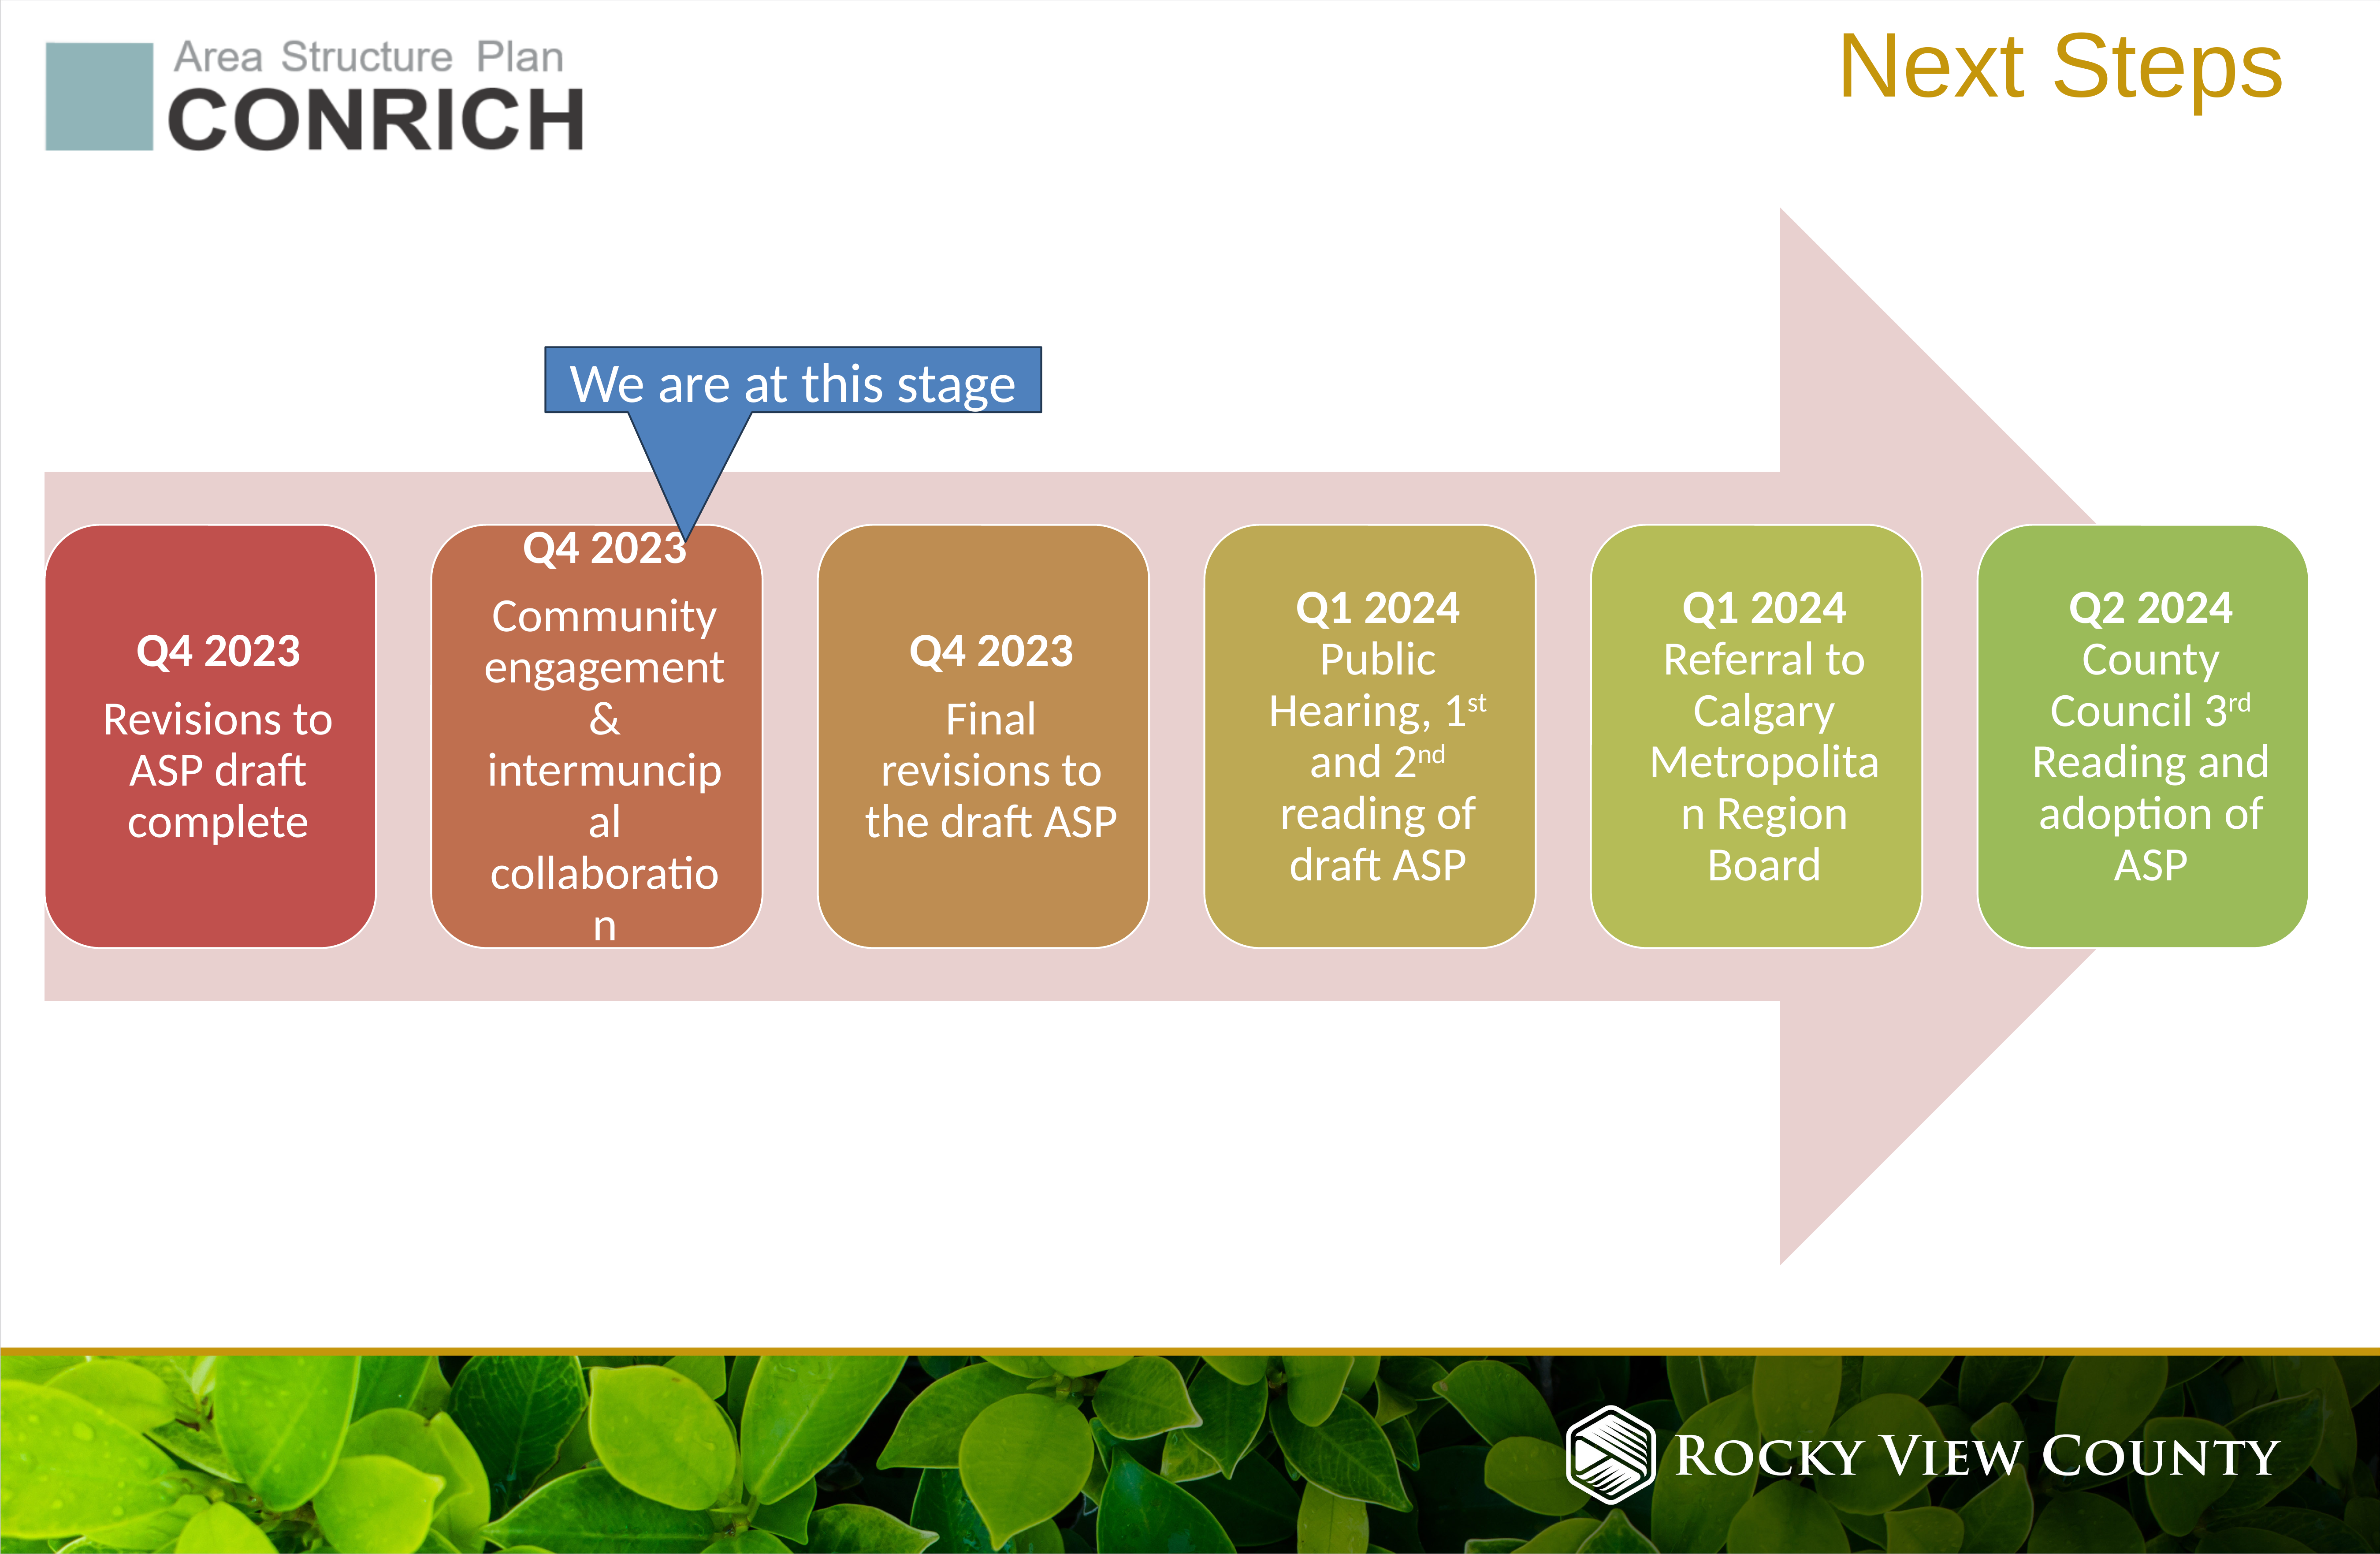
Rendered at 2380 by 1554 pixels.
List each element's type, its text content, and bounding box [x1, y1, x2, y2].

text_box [44, 207, 2309, 1266]
text_box Next Steps [1743, 2, 2379, 215]
picture [0, 0, 2380, 1554]
